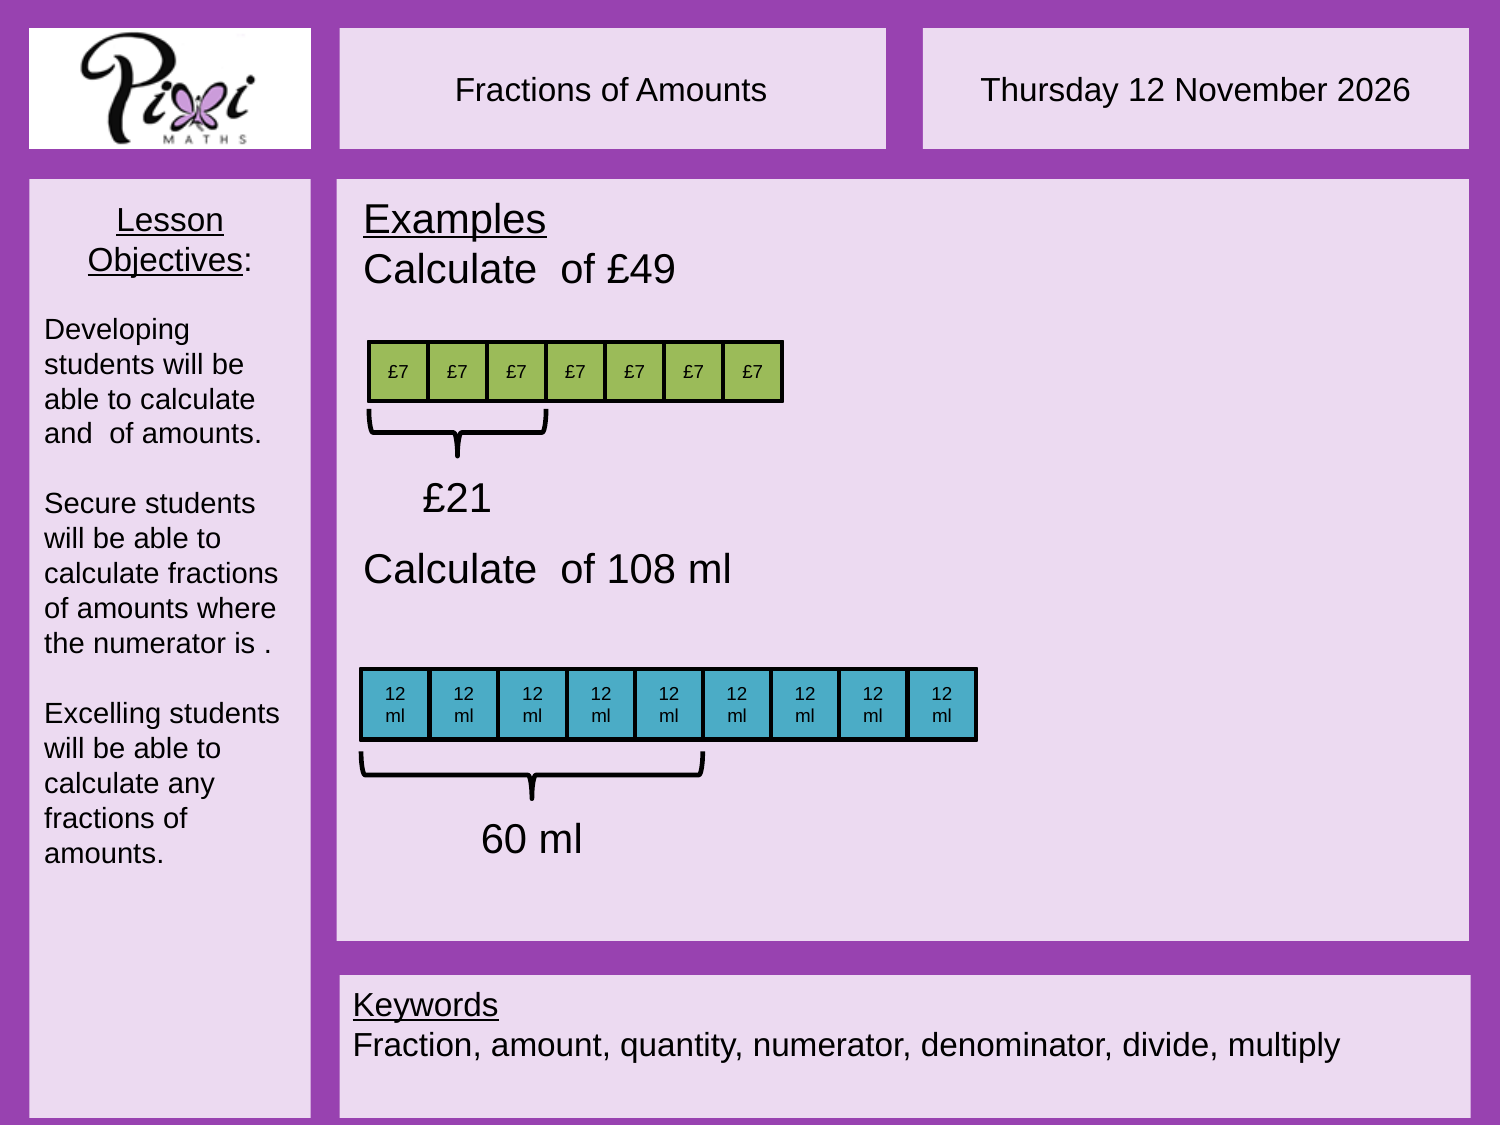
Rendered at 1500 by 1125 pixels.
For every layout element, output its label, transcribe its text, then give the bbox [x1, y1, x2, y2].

text_box £21 [407, 463, 508, 528]
text_box £7 [426, 340, 485, 403]
text_box 12 ml [496, 667, 565, 742]
text_box £7 [662, 340, 721, 403]
text_box [368, 408, 547, 457]
text_box 12 ml [359, 667, 428, 742]
text_box [360, 751, 704, 800]
text_box £7 [485, 340, 544, 403]
text_box £7 [544, 340, 603, 403]
text_box 12 ml [837, 667, 906, 742]
text_box 12 ml [906, 667, 978, 742]
text_box 12 ml [565, 667, 633, 742]
text_box 12 ml [701, 667, 769, 742]
picture [0, 0, 1500, 1125]
text_box 12 ml [769, 667, 837, 742]
text_box £7 [603, 340, 662, 403]
text_box 12 ml [633, 667, 701, 742]
text_box 60 ml [466, 803, 598, 869]
text_box £7 [721, 340, 784, 403]
text_box 12 ml [428, 667, 496, 742]
text_box £7 [367, 340, 426, 403]
